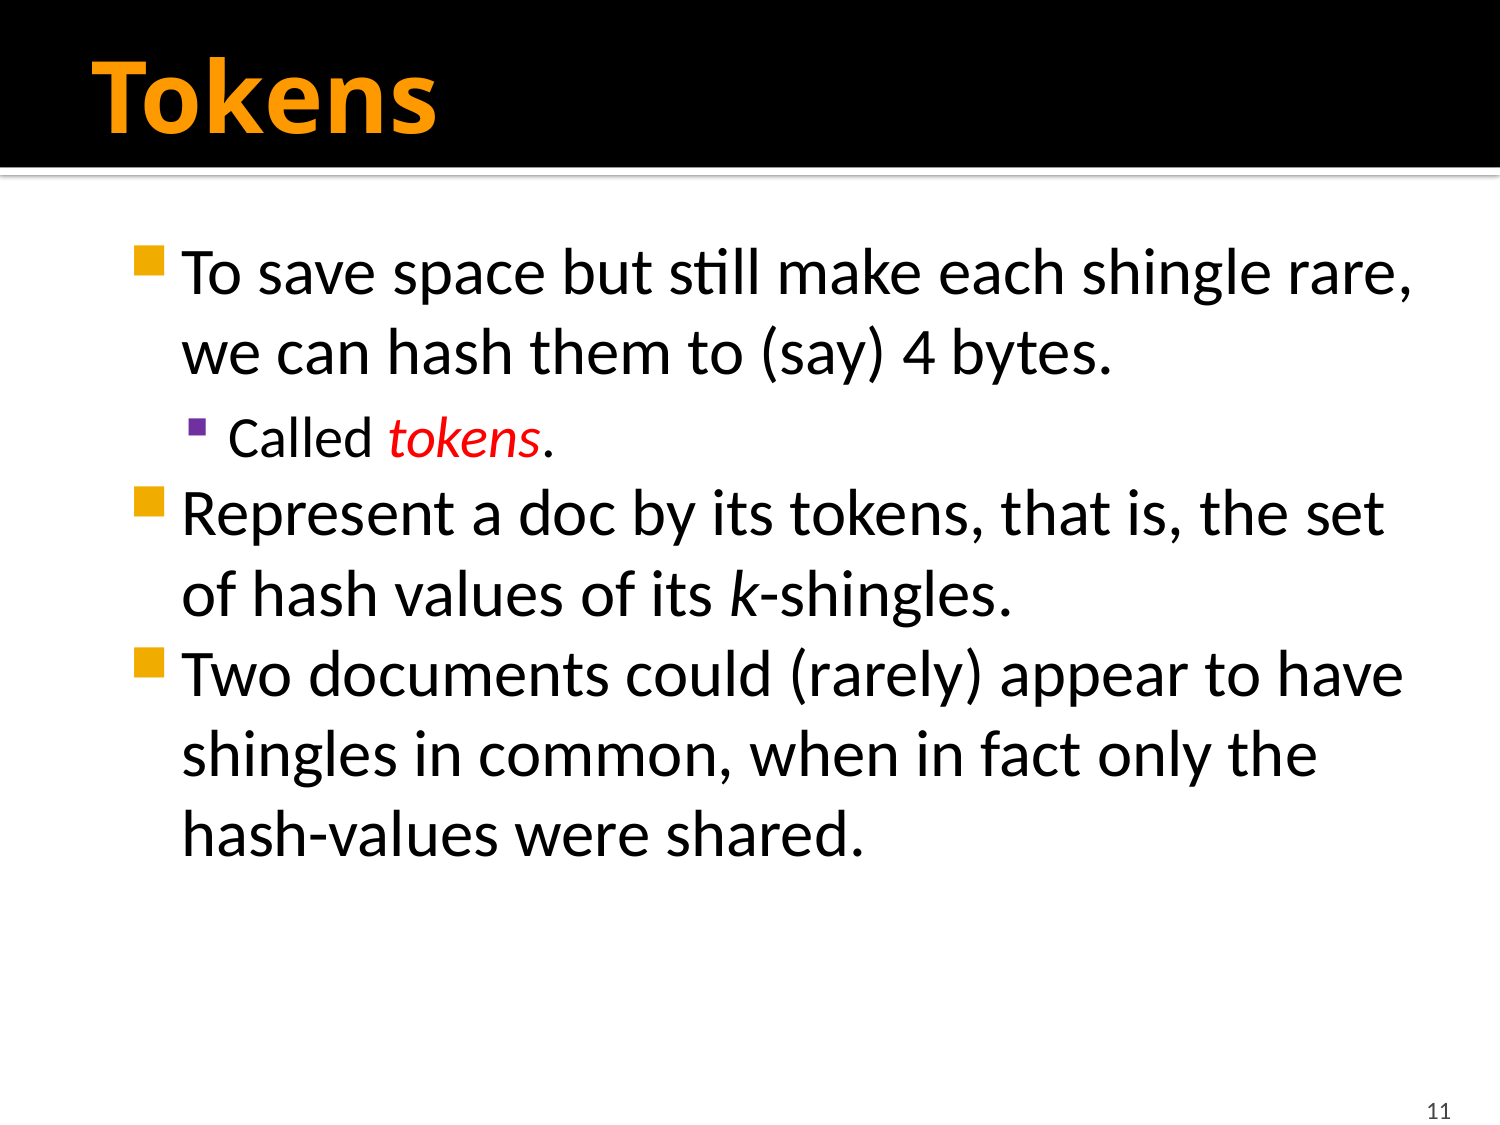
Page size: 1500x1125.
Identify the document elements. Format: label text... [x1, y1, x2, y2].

slide_number 11 [1345, 1080, 1467, 1125]
title Tokens [75, 12, 1500, 175]
list To save space but still make each shingle rare, we can hash them to (say) 4 bytes. Called tokens. Represent a doc by its tokens, that is, the set of hash values of its k-shingles. Two documents could (rarely) appear to have shingles in common, when in fact only the hash-values were shared. [99, 212, 1463, 1100]
